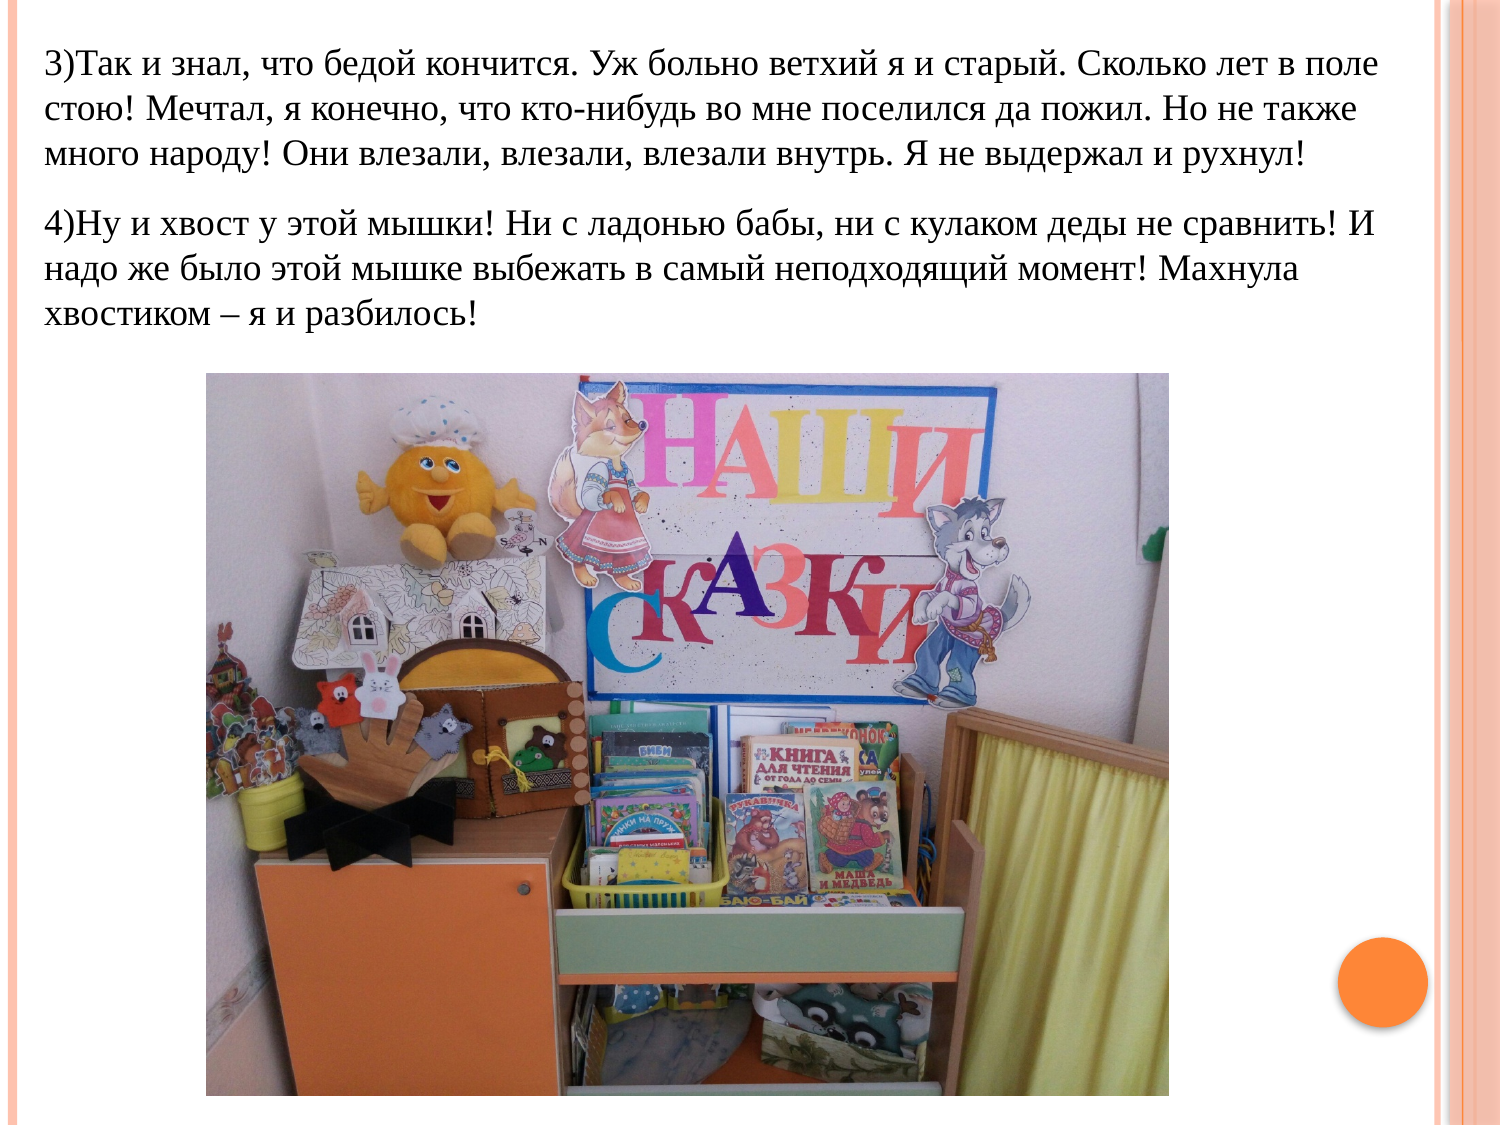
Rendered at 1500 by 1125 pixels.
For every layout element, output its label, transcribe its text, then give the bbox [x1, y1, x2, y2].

text_box 3)Так и знал, что бедой кончится. Уж больно ветхий я и старый. Сколько лет в поле стою! Мечтал, я конечно, что кто-нибудь во мне поселился да пожил. Но не также много народу! Они влезали, влезали, влезали внутрь. Я не выдержал и рухнул! 4)Ну и хвост у этой мышки! Ни с ладонью бабы, ни с кулаком деды не сравнить! И надо же было этой мышке выбежать в самый неподходящий момент! Махнула хвостиком – я и разбилось! [29, 30, 1412, 341]
picture [206, 372, 1170, 1096]
